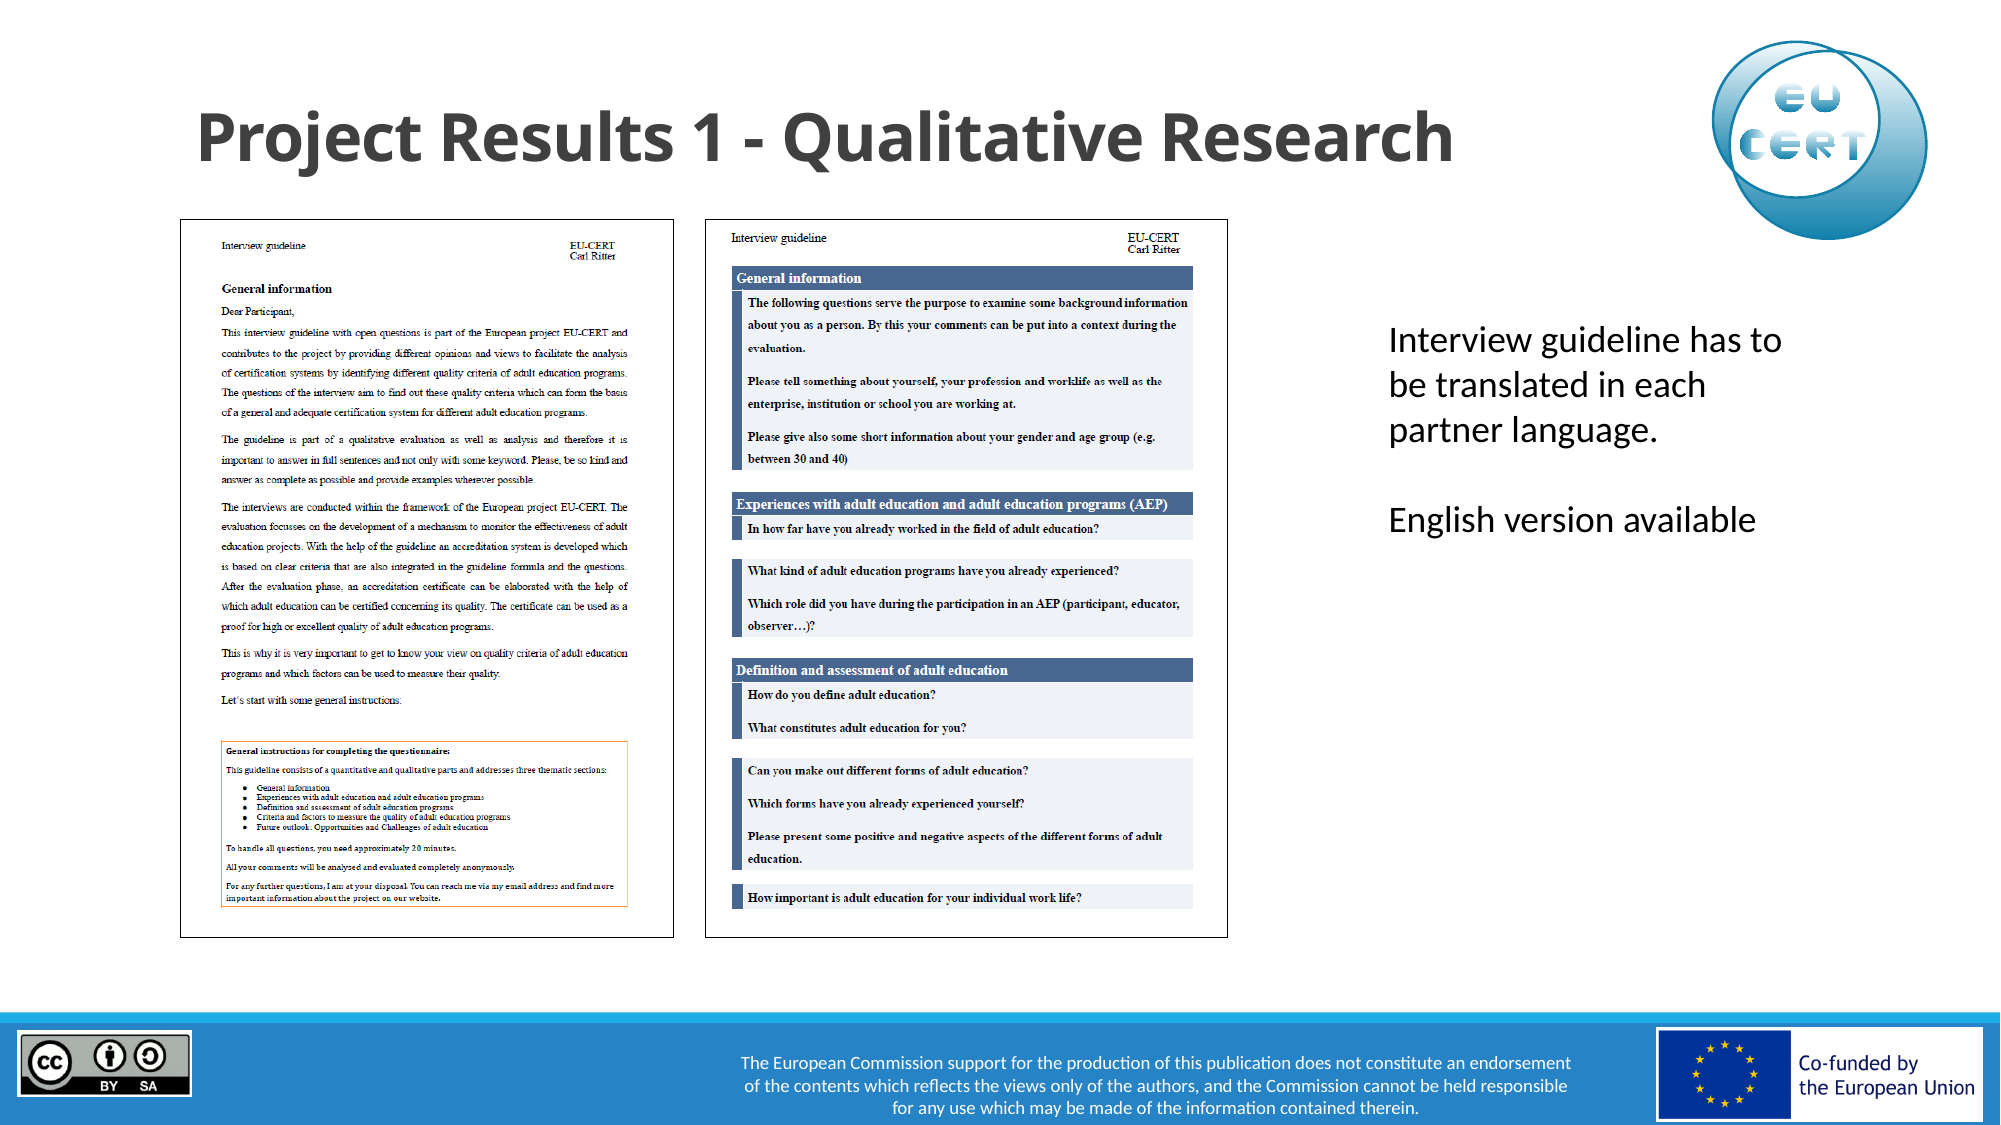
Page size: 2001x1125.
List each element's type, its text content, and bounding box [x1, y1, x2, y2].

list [179, 219, 675, 939]
picture [1656, 1027, 1983, 1122]
picture [17, 1030, 192, 1097]
text_box Interview guideline has to be translated in each partner language. English version available [1373, 307, 1830, 548]
picture [705, 219, 1228, 939]
title Project Results 1 - Qualitative Research [180, 47, 1830, 183]
